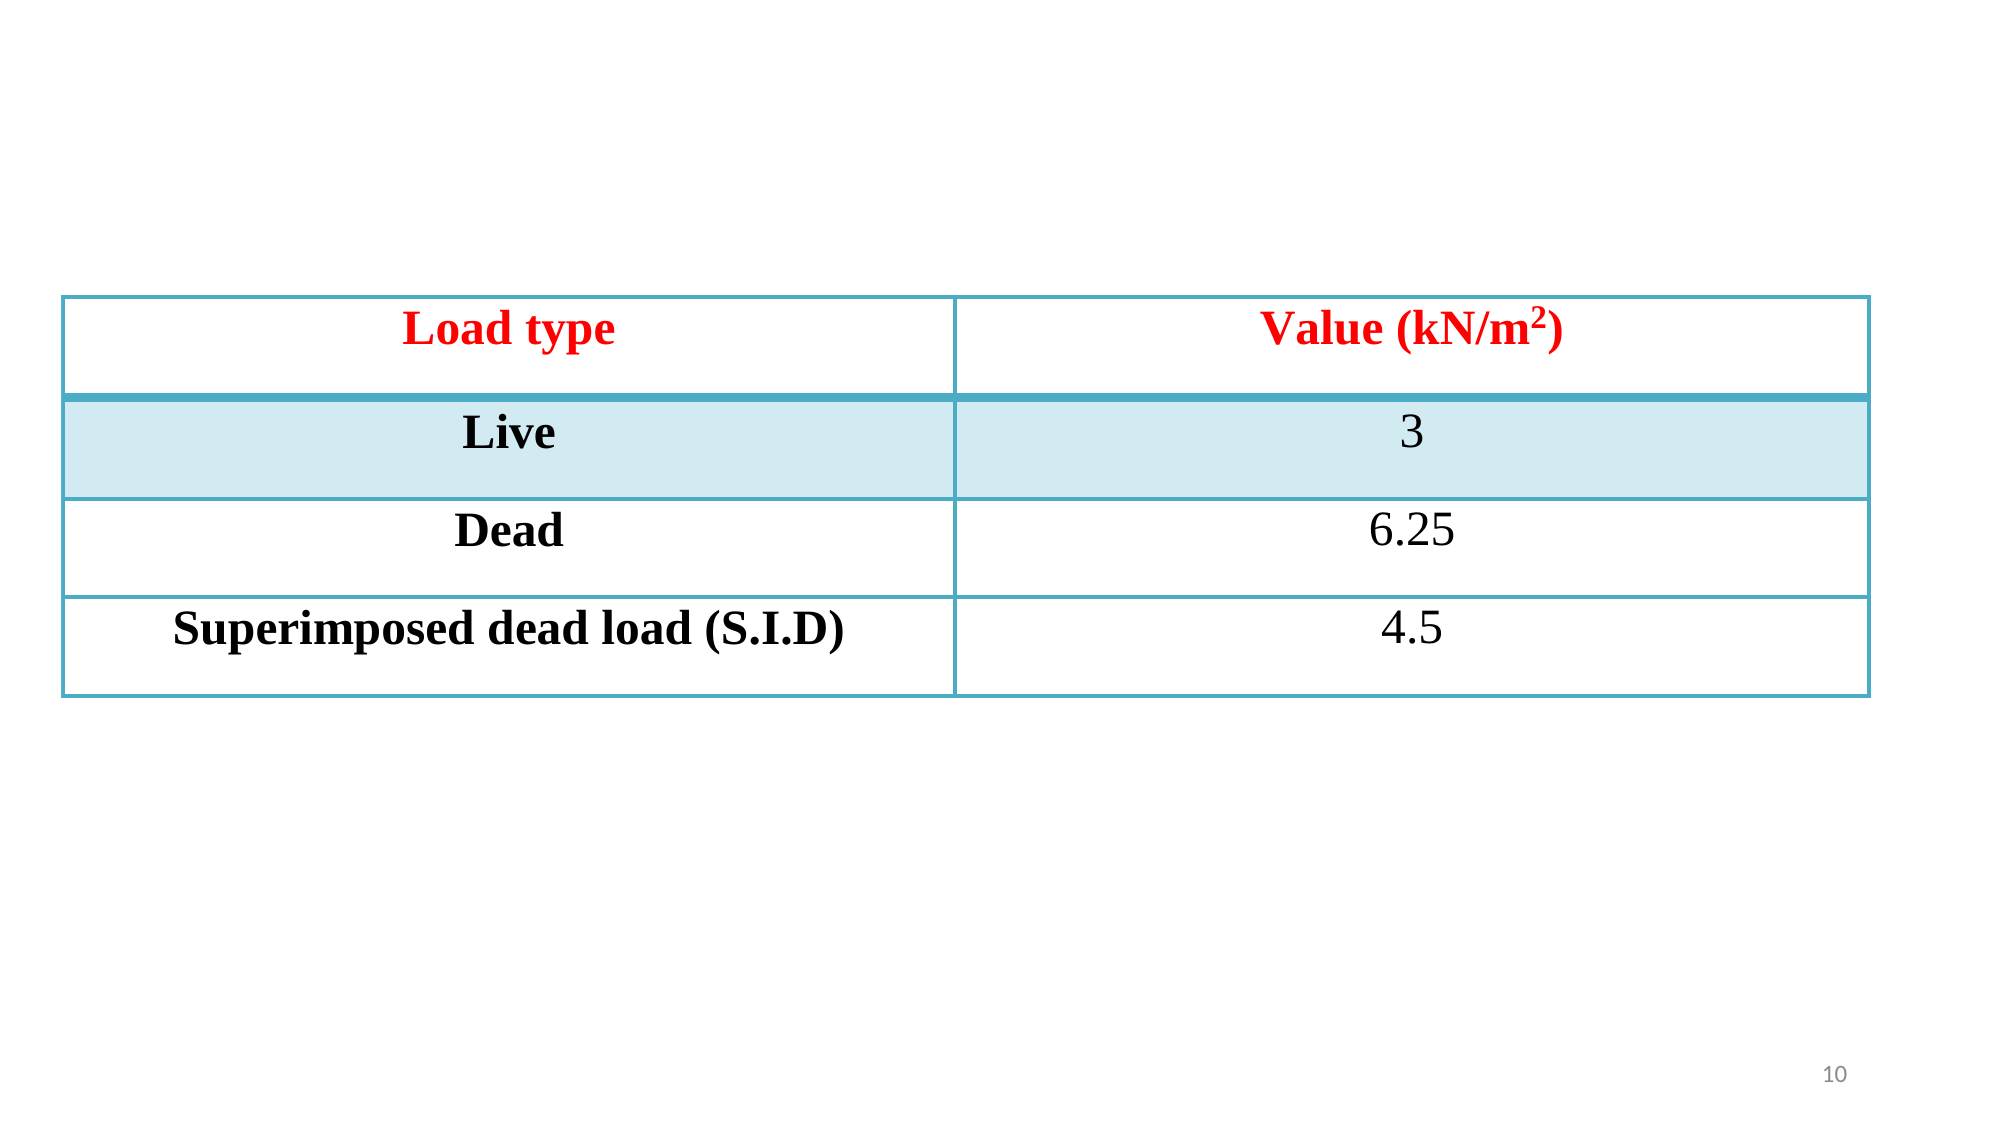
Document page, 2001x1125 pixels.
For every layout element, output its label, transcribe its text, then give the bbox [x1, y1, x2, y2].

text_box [61, 294, 1992, 792]
slide_number 10 [1412, 1042, 1863, 1103]
